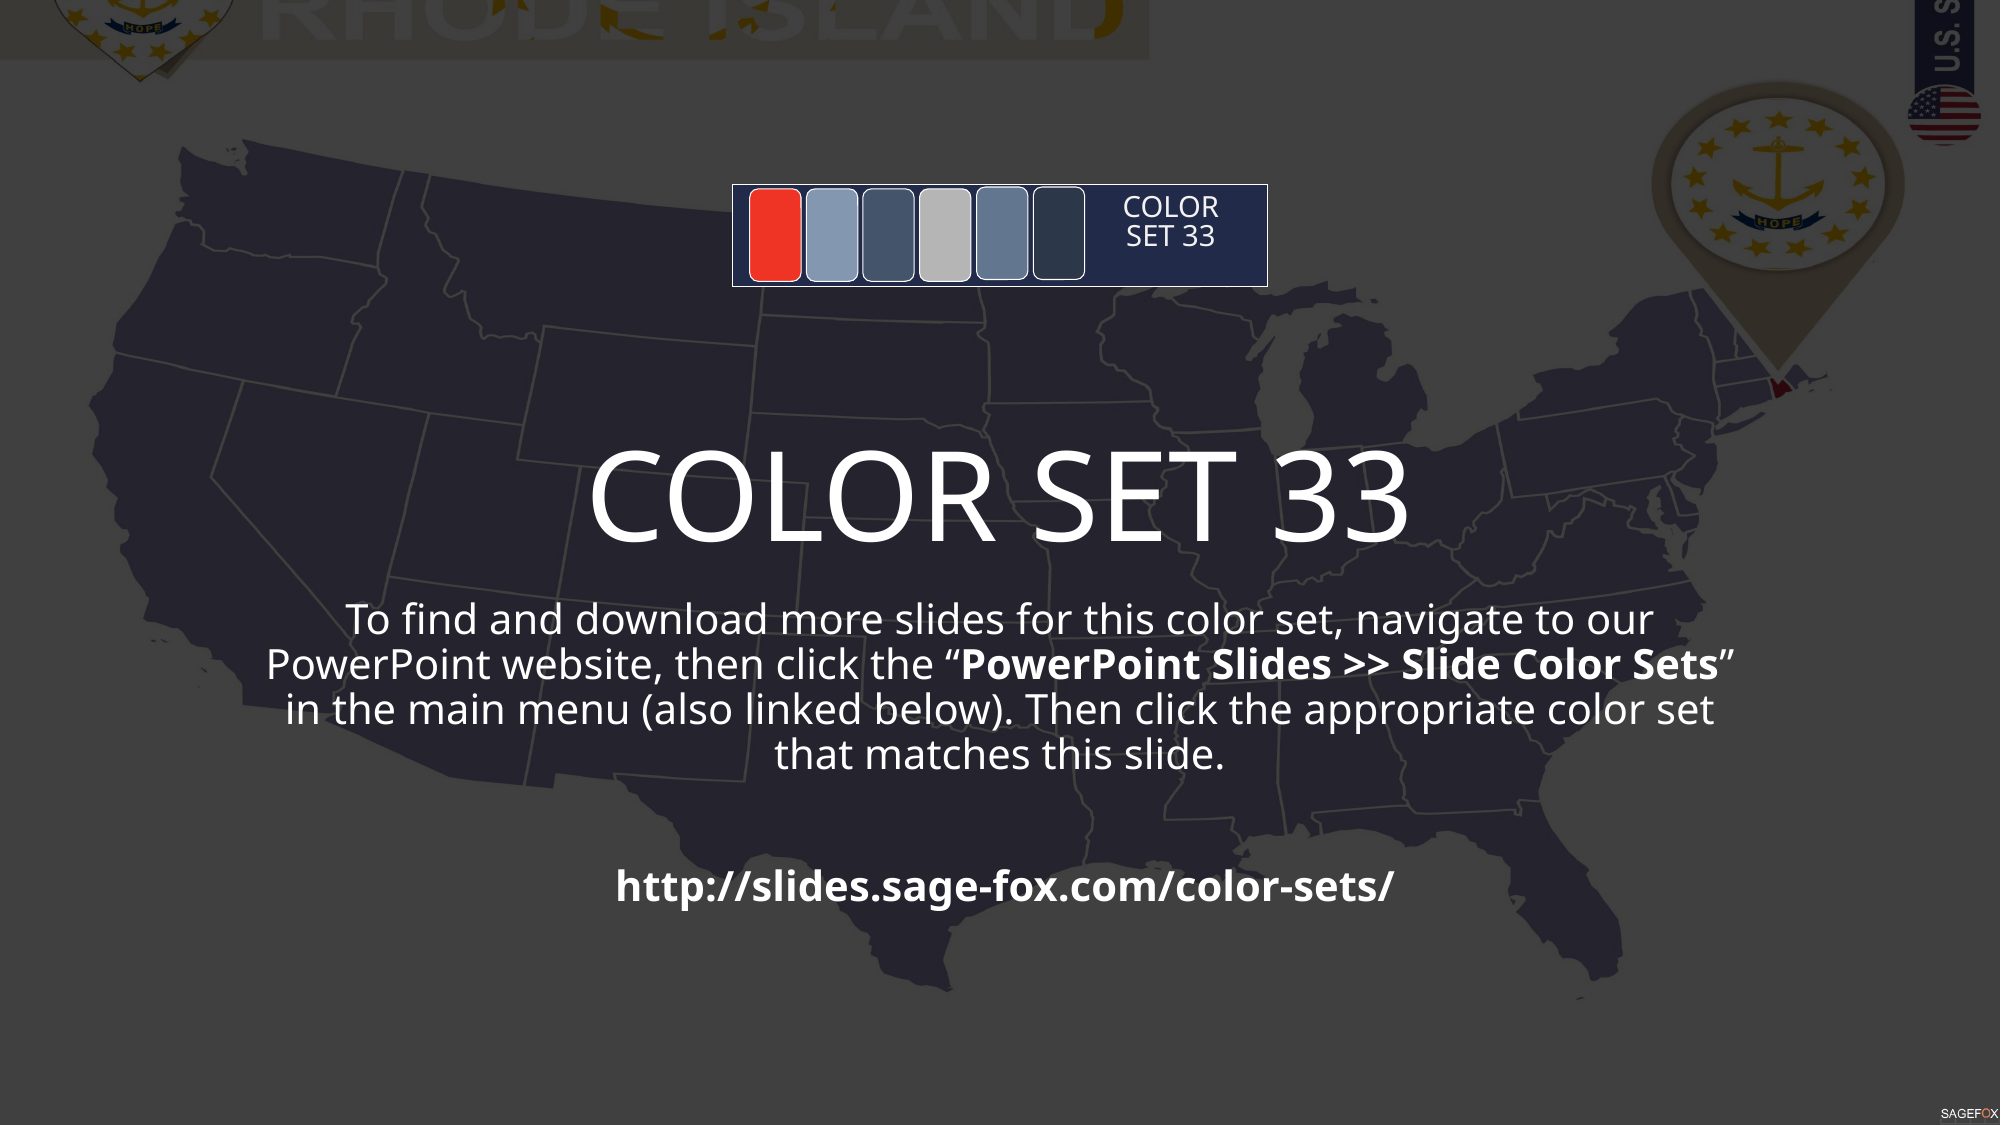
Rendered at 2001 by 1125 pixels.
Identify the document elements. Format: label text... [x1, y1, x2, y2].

title COLOR SET 33 [249, 184, 1750, 576]
picture [0, 0, 2001, 1125]
subtitle To find and download more slides for this color set, navigate to our PowerPoint website, then click the “PowerPoint Slides >> Slide Color Sets” in the main menu (also linked below). Then click the appropriate color set that matches this slide. http://slides.sage-fox.com/color-sets/ [249, 590, 1750, 863]
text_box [732, 184, 1268, 290]
